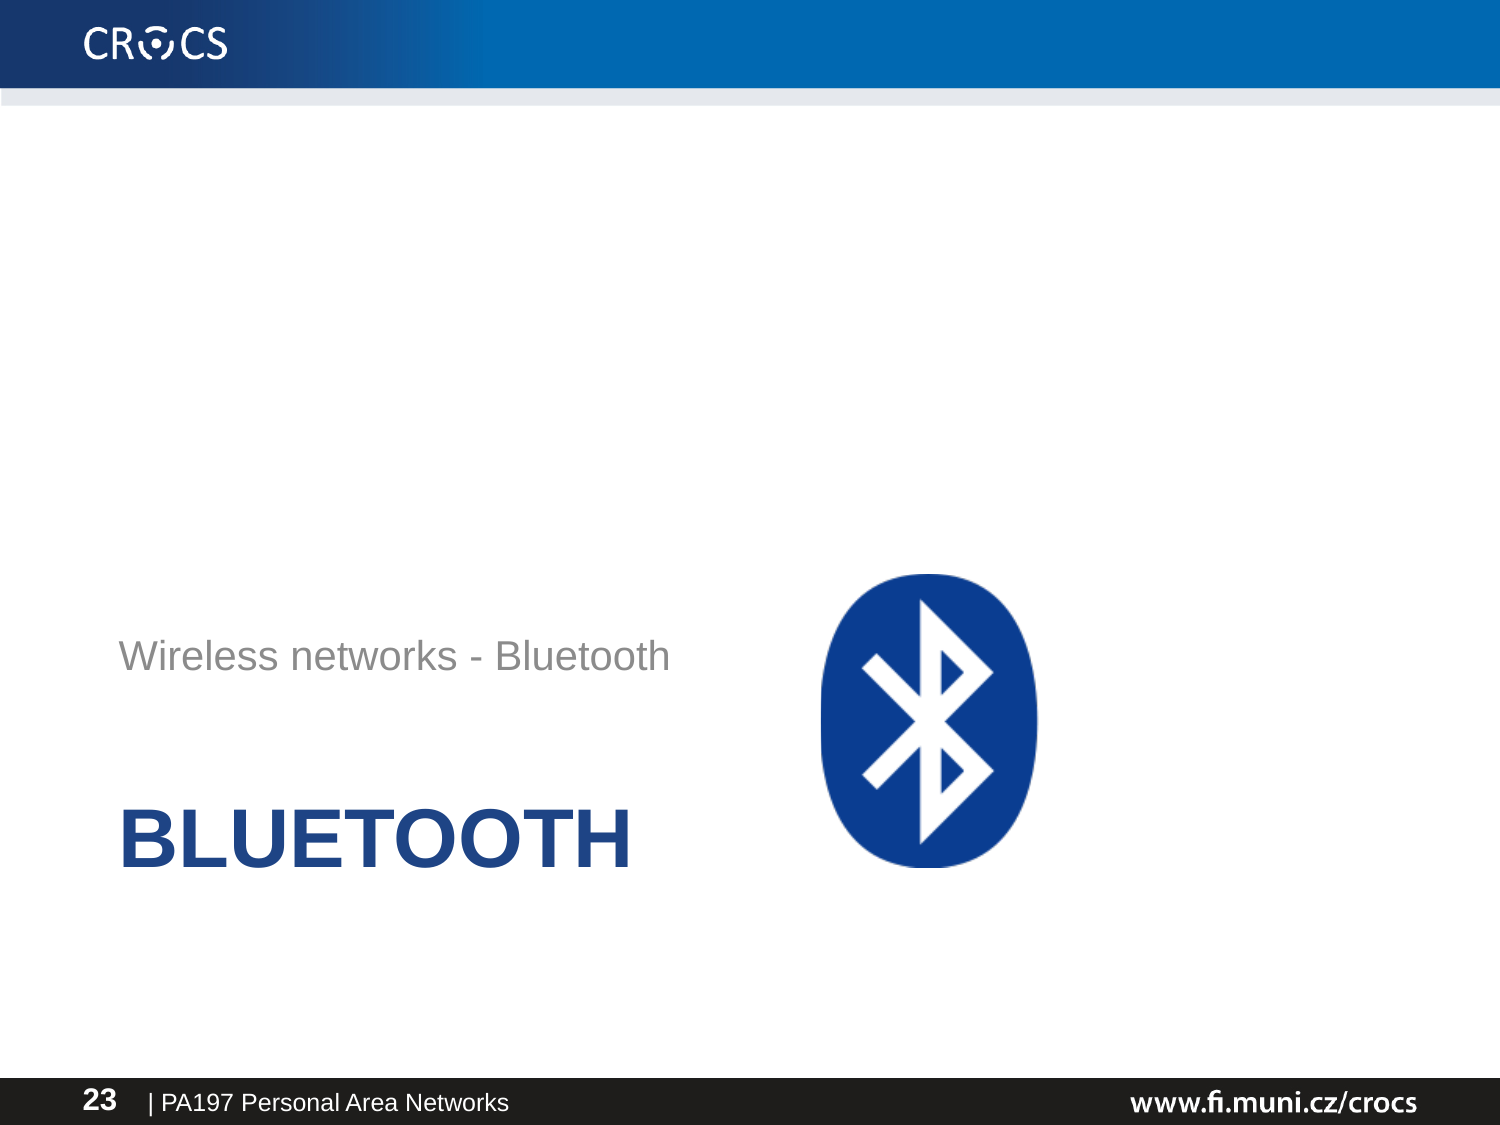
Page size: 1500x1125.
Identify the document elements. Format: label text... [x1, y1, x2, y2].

footer | PA197 Personal Area Networks [148, 1078, 809, 1125]
slide_number 23 [82, 1078, 148, 1125]
picture [0, 0, 1500, 1125]
list Wireless networks - Bluetooth [118, 432, 1394, 679]
title Bluetooth [118, 722, 1394, 947]
